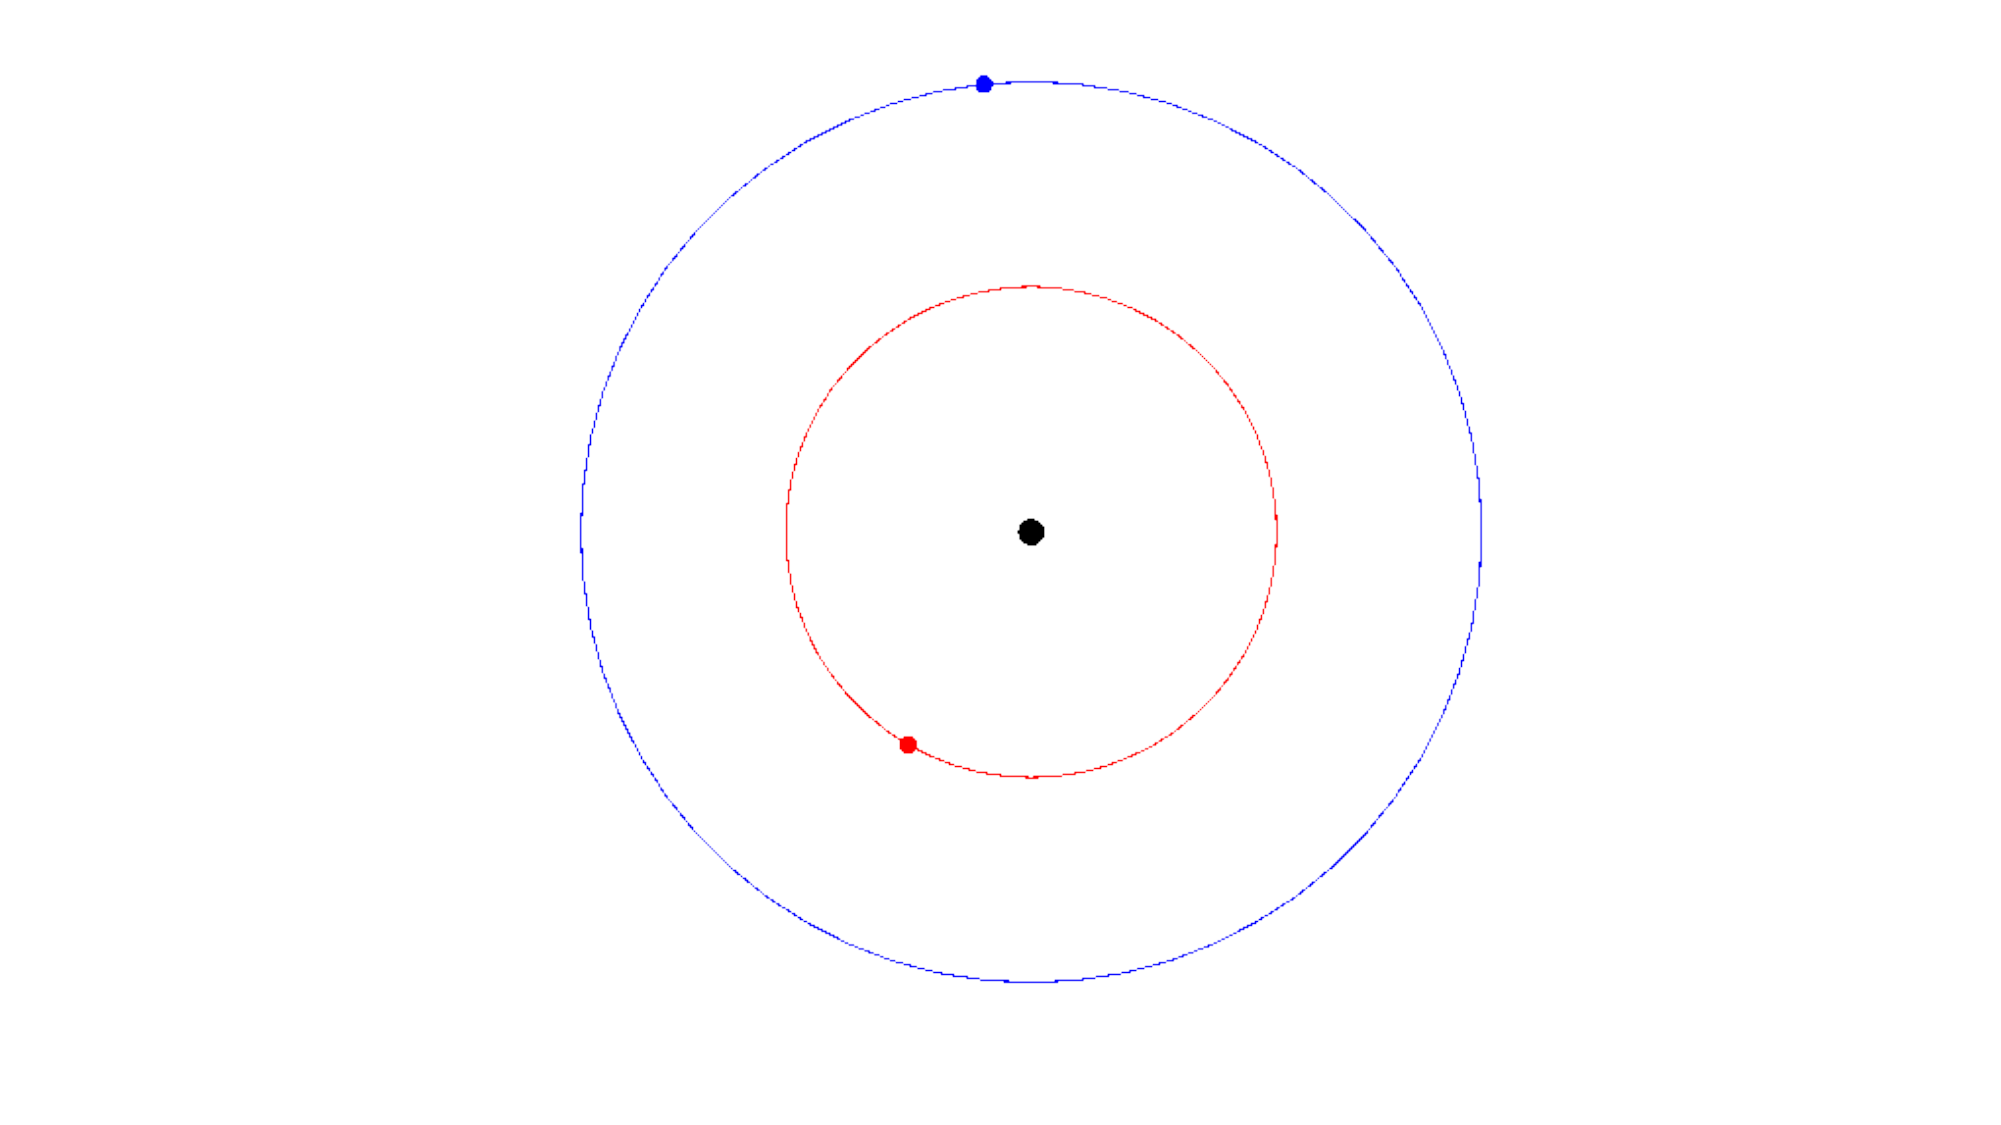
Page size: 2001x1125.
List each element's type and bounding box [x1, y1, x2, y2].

picture [437, 0, 1563, 1125]
